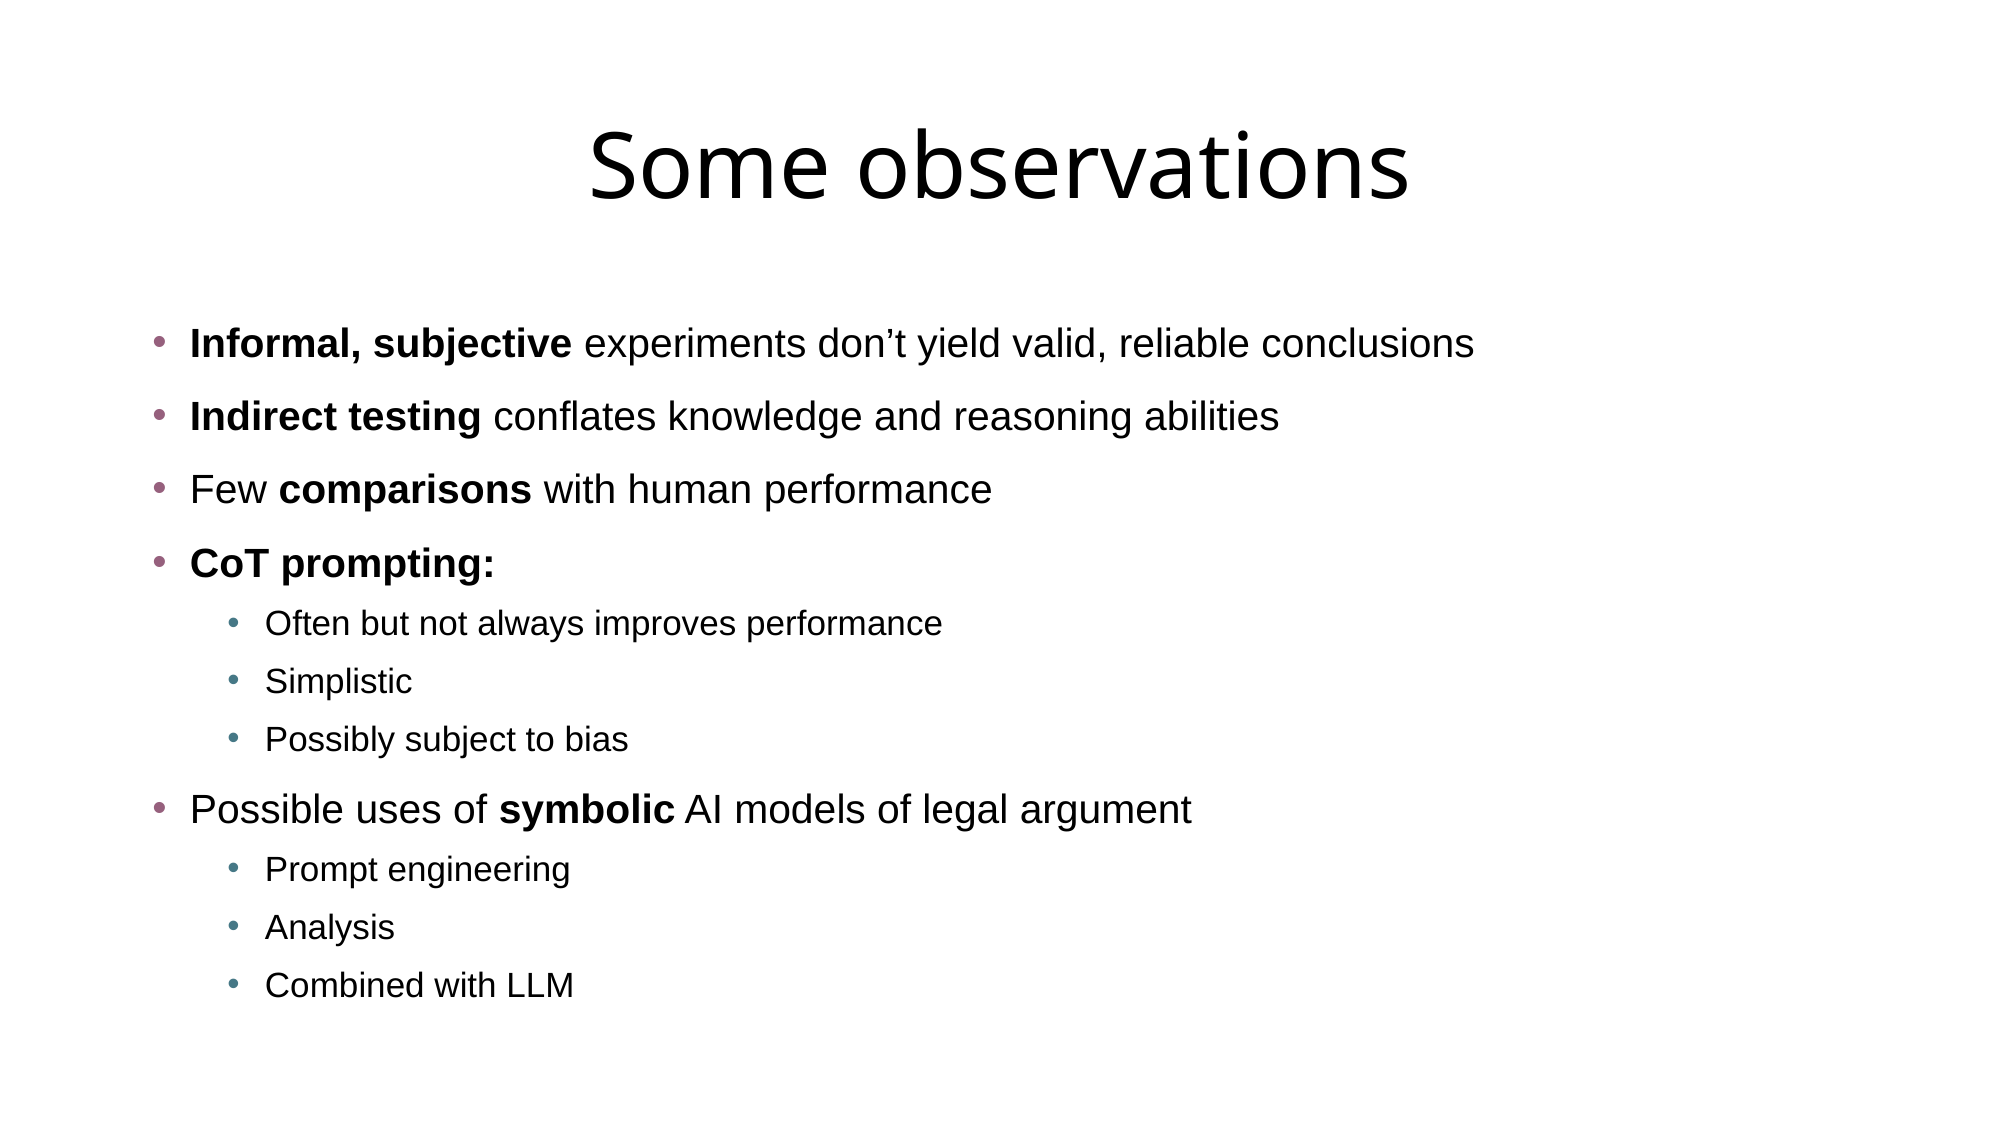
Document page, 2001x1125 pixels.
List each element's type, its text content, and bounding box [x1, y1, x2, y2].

title Some observations [137, 59, 1863, 278]
list Informal, subjective experiments don’t yield valid, reliable conclusions Indirect testing conflates knowledge and reasoning abilities Few comparisons with human performance CoT prompting: Often but not always improves performance Simplistic Possibly subject to bias Possible uses of symbolic AI models of legal argument Prompt engineering Analysis Combined with LLM [137, 299, 1863, 1014]
